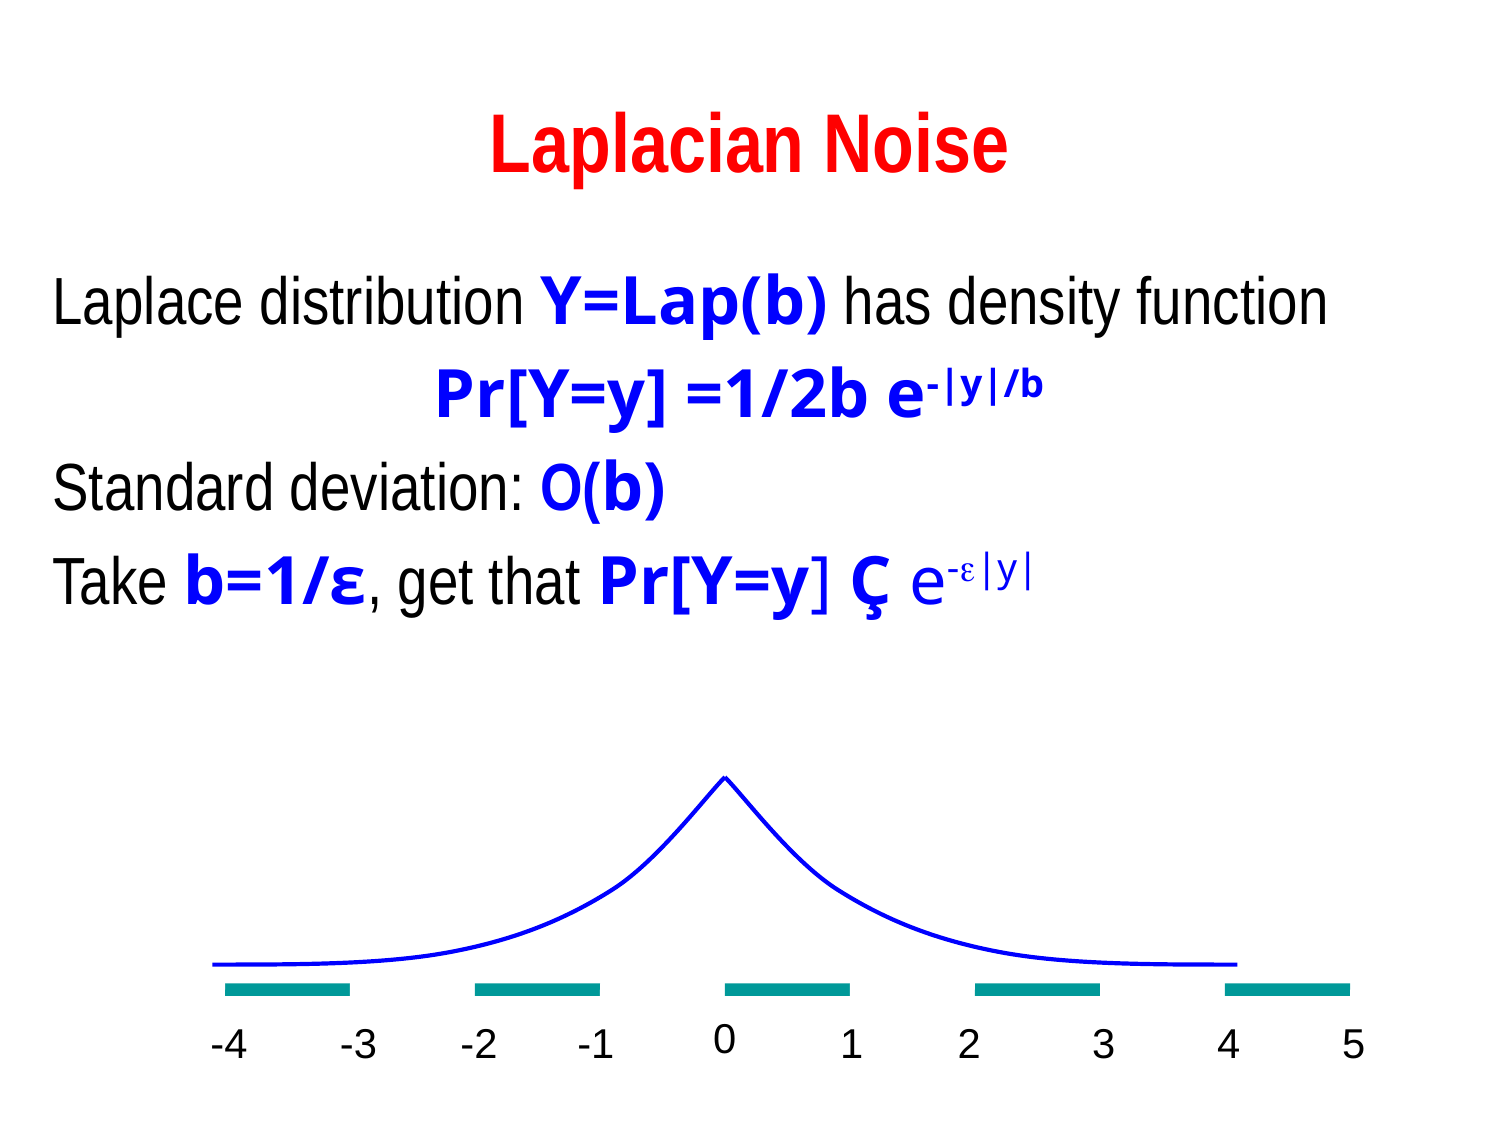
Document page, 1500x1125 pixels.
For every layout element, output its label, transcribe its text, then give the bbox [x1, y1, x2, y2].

text_box -1 [562, 1009, 630, 1075]
text_box -3 [325, 1009, 393, 1075]
text_box 2 [942, 1009, 996, 1075]
list Laplace distribution Y=Lap(b) has density function Pr[Y=y] =1/2b e-|y|/b Standard deviation: O(b) Take b=1/ε, get that Pr[Y=y] Ç e-|y| [37, 249, 1426, 726]
text_box [212, 777, 725, 965]
text_box 3 [1077, 1009, 1131, 1075]
text_box -2 [445, 1009, 513, 1075]
text_box 0 [698, 1004, 752, 1070]
text_box -4 [195, 1009, 263, 1075]
text_box 4 [1202, 1009, 1256, 1075]
text_box 1 [825, 1009, 879, 1075]
text_box [724, 777, 1238, 965]
text_box 5 [1327, 1009, 1381, 1075]
title Laplacian Noise [74, 44, 1426, 233]
